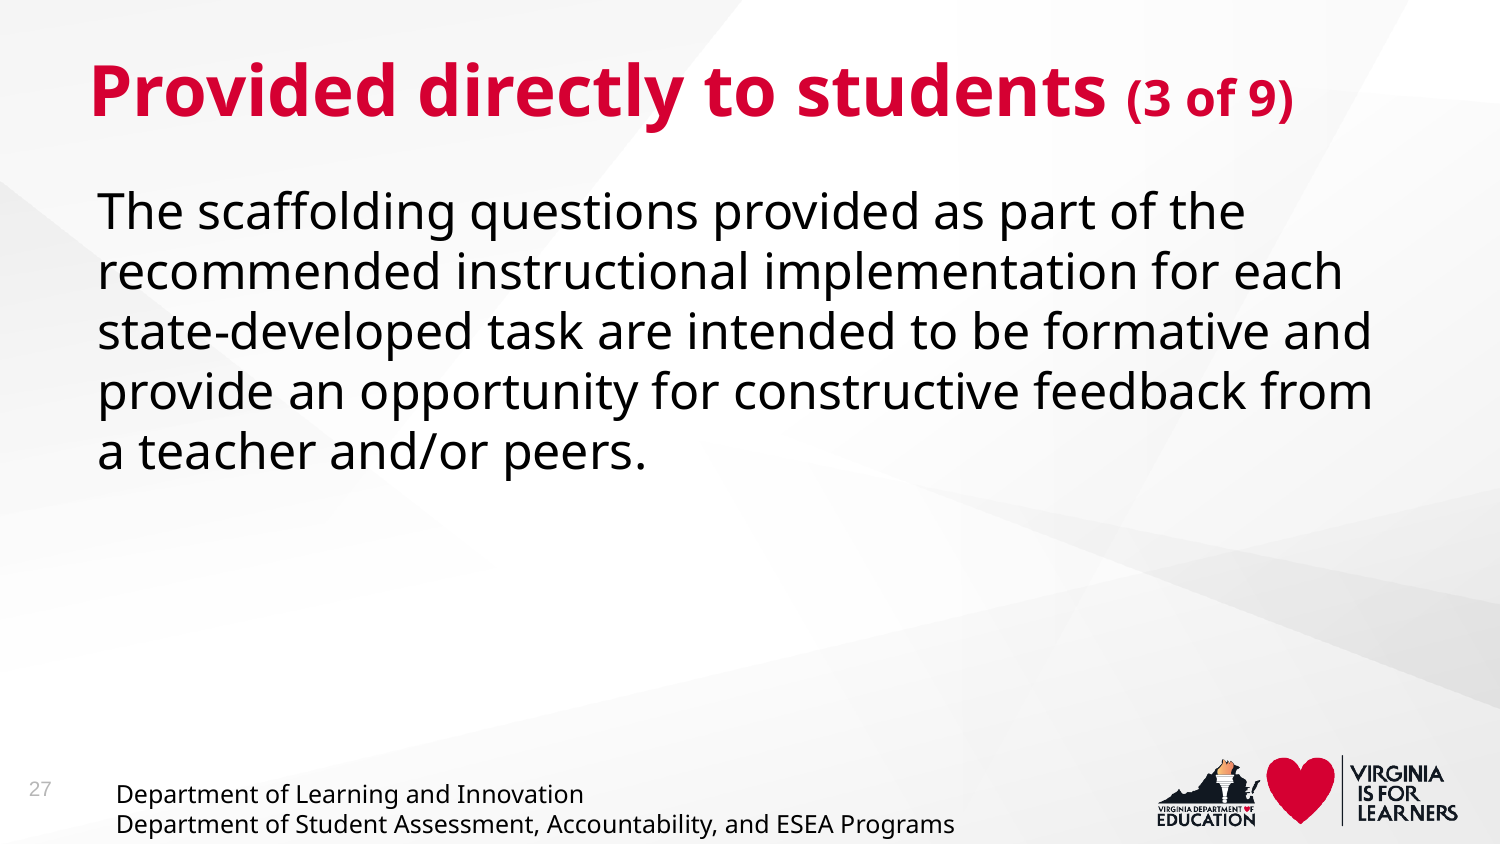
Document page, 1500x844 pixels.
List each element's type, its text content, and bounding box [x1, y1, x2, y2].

picture [0, 0, 1500, 844]
slide_number 27 [13, 755, 104, 821]
list The scaffolding questions provided as part of the recommended instructional implementation for each state-developed task are intended to be formative and provide an opportunity for constructive feedback from a teacher and/or peers. [82, 164, 1409, 751]
title Provided directly to students (3 of 9) [73, 30, 1472, 125]
